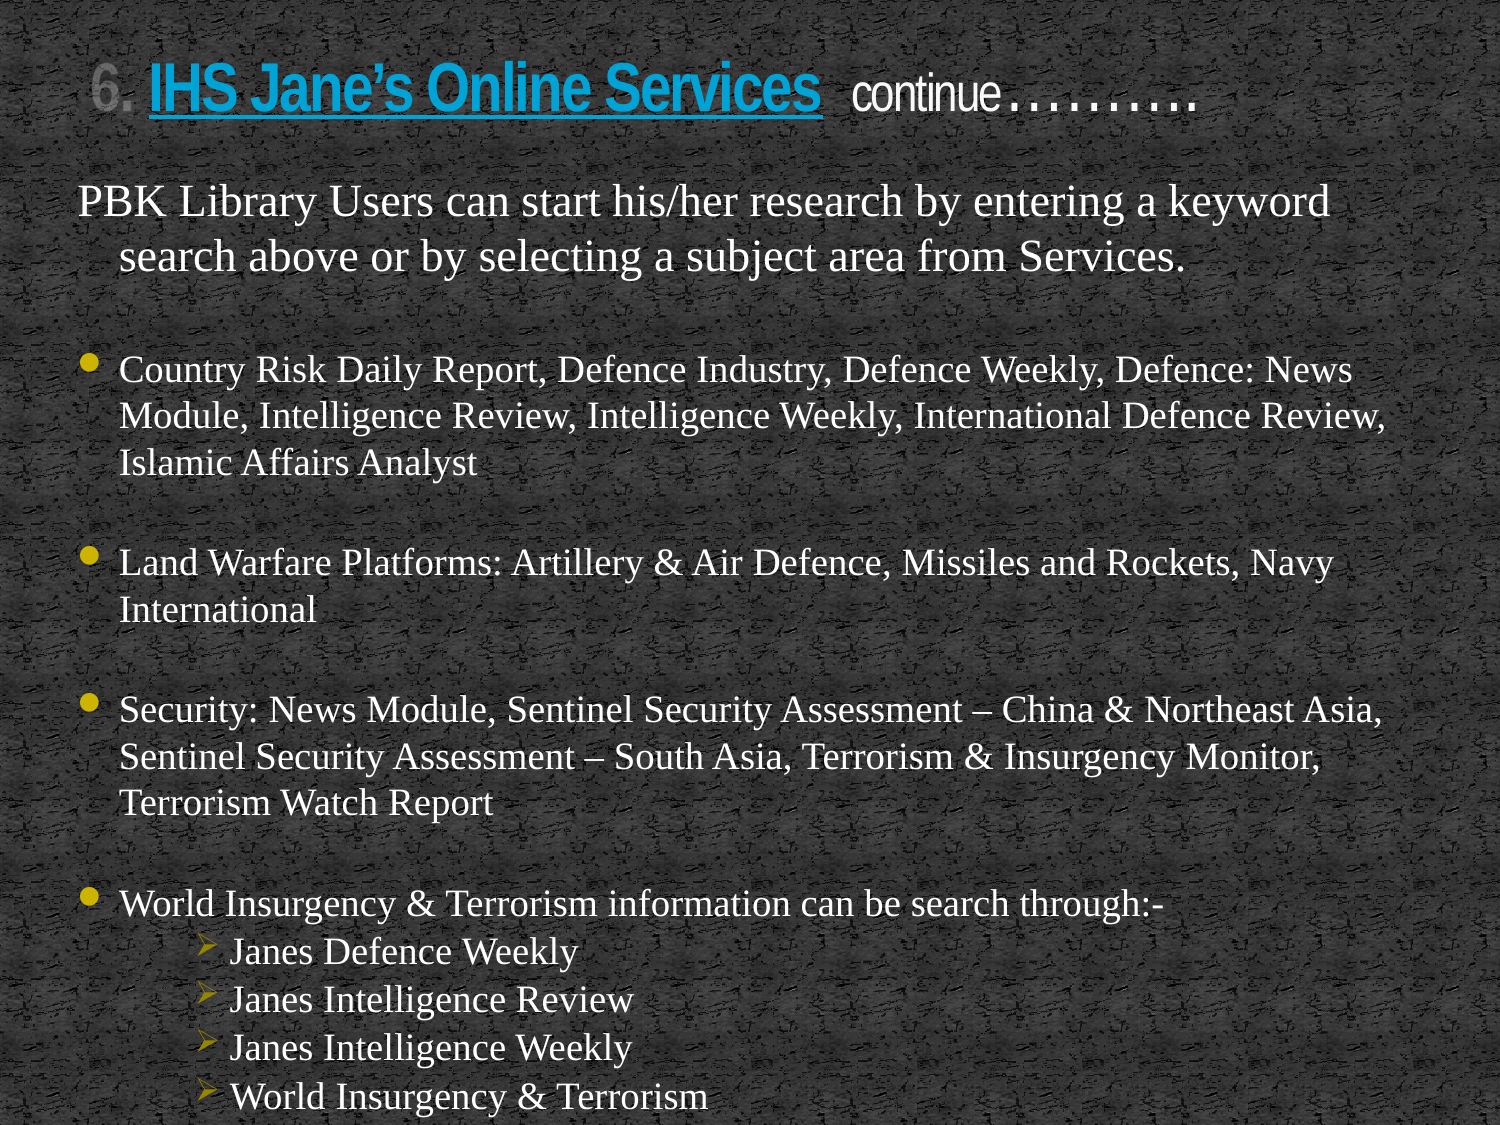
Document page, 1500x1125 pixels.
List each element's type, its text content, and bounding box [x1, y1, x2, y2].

list PBK Library Users can start his/her research by entering a keyword search above or by selecting a subject area from Services. Country Risk Daily Report, Defence Industry, Defence Weekly, Defence: News Module, Intelligence Review, Intelligence Weekly, International Defence Review, Islamic Affairs Analyst Land Warfare Platforms: Artillery & Air Defence, Missiles and Rockets, Navy International Security: News Module, Sentinel Security Assessment – China & Northeast Asia, Sentinel Security Assessment – South Asia, Terrorism & Insurgency Monitor, Terrorism Watch Report World Insurgency & Terrorism information can be search through:- Janes Defence Weekly Janes Intelligence Review Janes Intelligence Weekly World Insurgency & Terrorism [62, 162, 1450, 1125]
title 6. IHS Jane’s Online Services continue………. [74, 24, 1425, 225]
